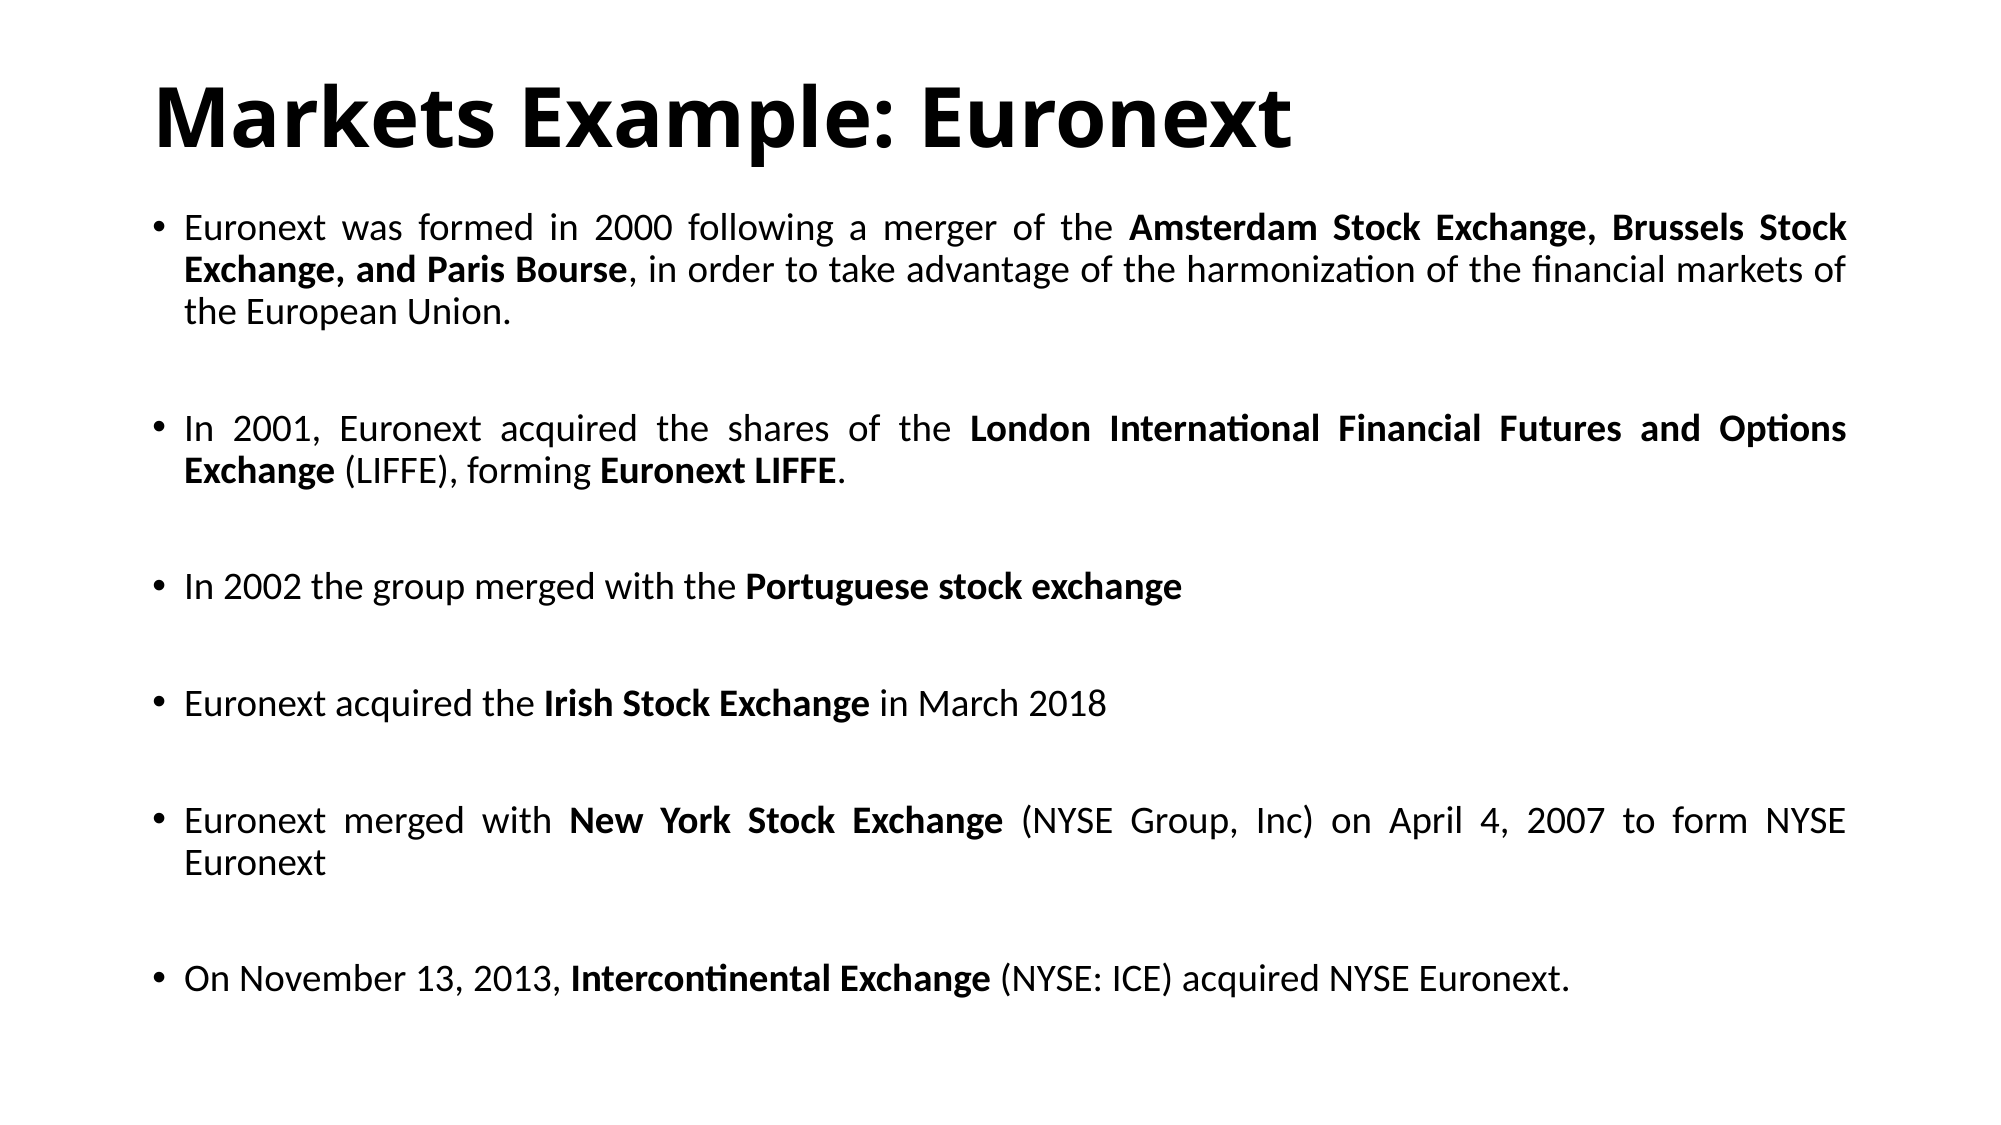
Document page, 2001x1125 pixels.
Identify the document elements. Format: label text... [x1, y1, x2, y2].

title Markets Example: Euronext [137, 59, 1863, 182]
list Euronext was formed in 2000 following a merger of the Amsterdam Stock Exchange, Brussels Stock Exchange, and Paris Bourse, in order to take advantage of the harmonization of the financial markets of the European Union. In 2001, Euronext acquired the shares of the London International Financial Futures and Options Exchange (LIFFE), forming Euronext LIFFE. In 2002 the group merged with the Portuguese stock exchange Euronext acquired the Irish Stock Exchange in March 2018 Euronext merged with New York Stock Exchange (NYSE Group, Inc) on April 4, 2007 to form NYSE Euronext On November 13, 2013, Intercontinental Exchange (NYSE: ICE) acquired NYSE Euronext. [137, 199, 1863, 1014]
